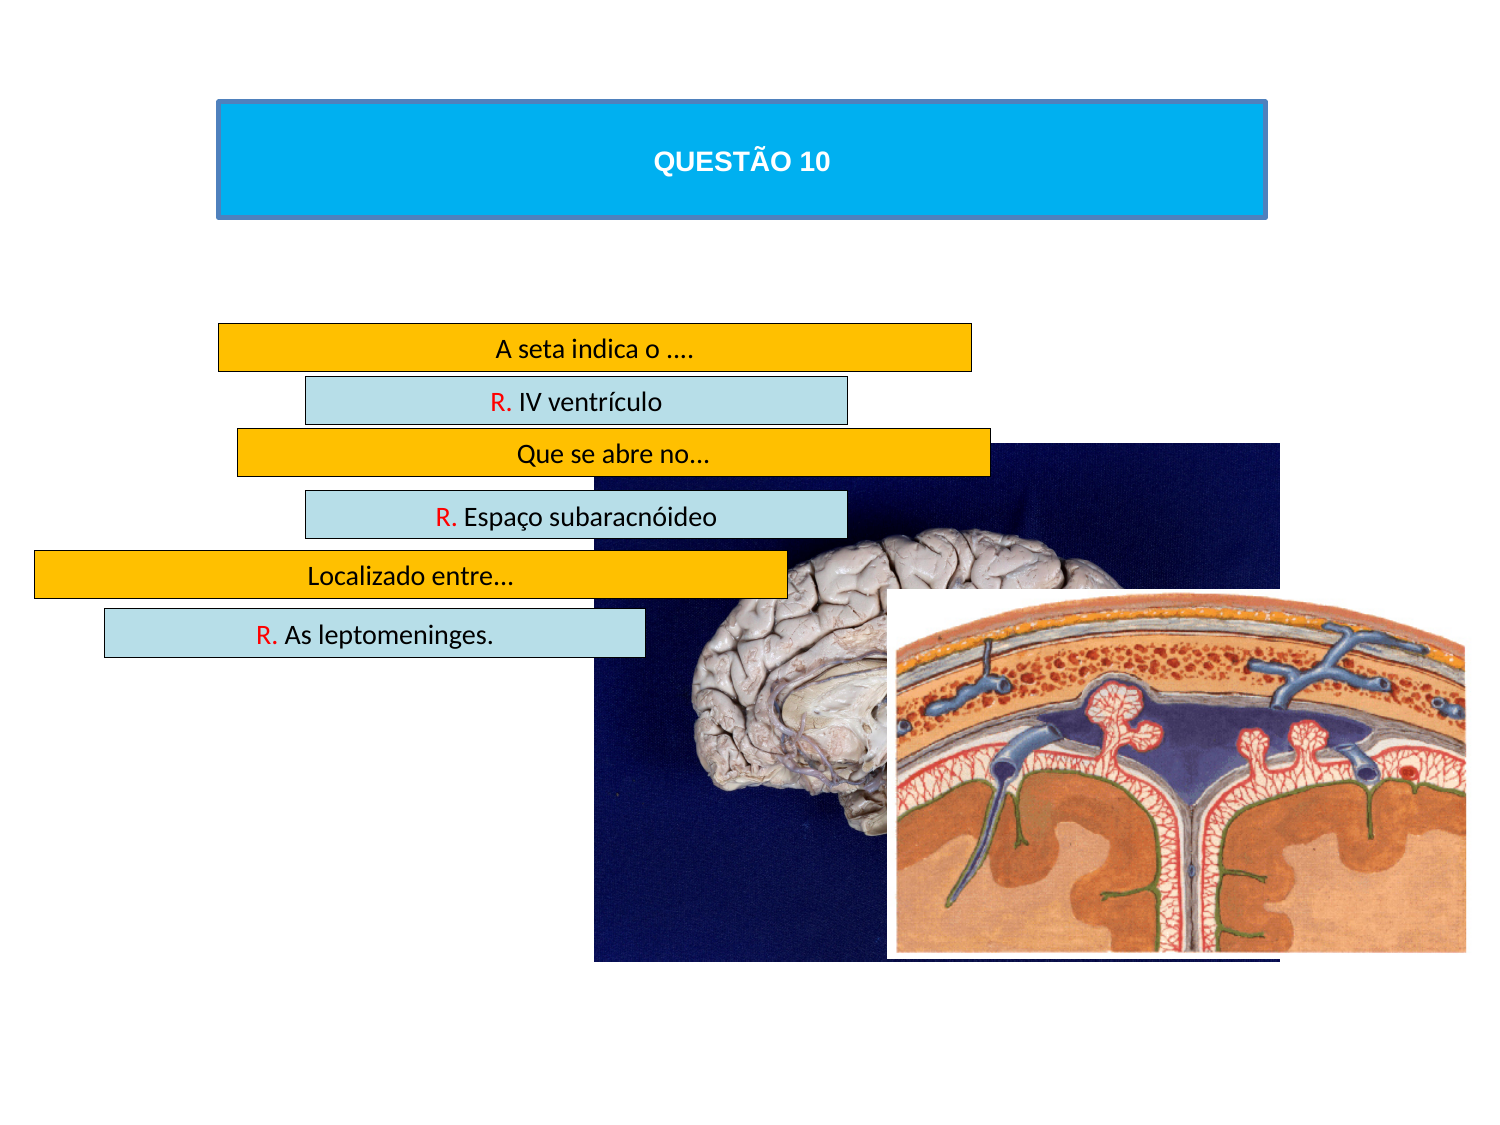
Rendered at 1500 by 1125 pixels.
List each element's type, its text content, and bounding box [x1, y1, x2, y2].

text_box R. As leptomeninges. [104, 608, 588, 658]
text_box Localizado entre... [34, 550, 588, 599]
text_box R. IV ventrículo [305, 376, 848, 425]
text_box A seta indica o .... [218, 323, 972, 372]
picture [593, 443, 1484, 962]
text_box R. Espaço subaracnóideo [305, 490, 588, 539]
text_box QUESTÃO 10 [218, 101, 1266, 218]
text_box Que se abre no... [237, 428, 991, 477]
